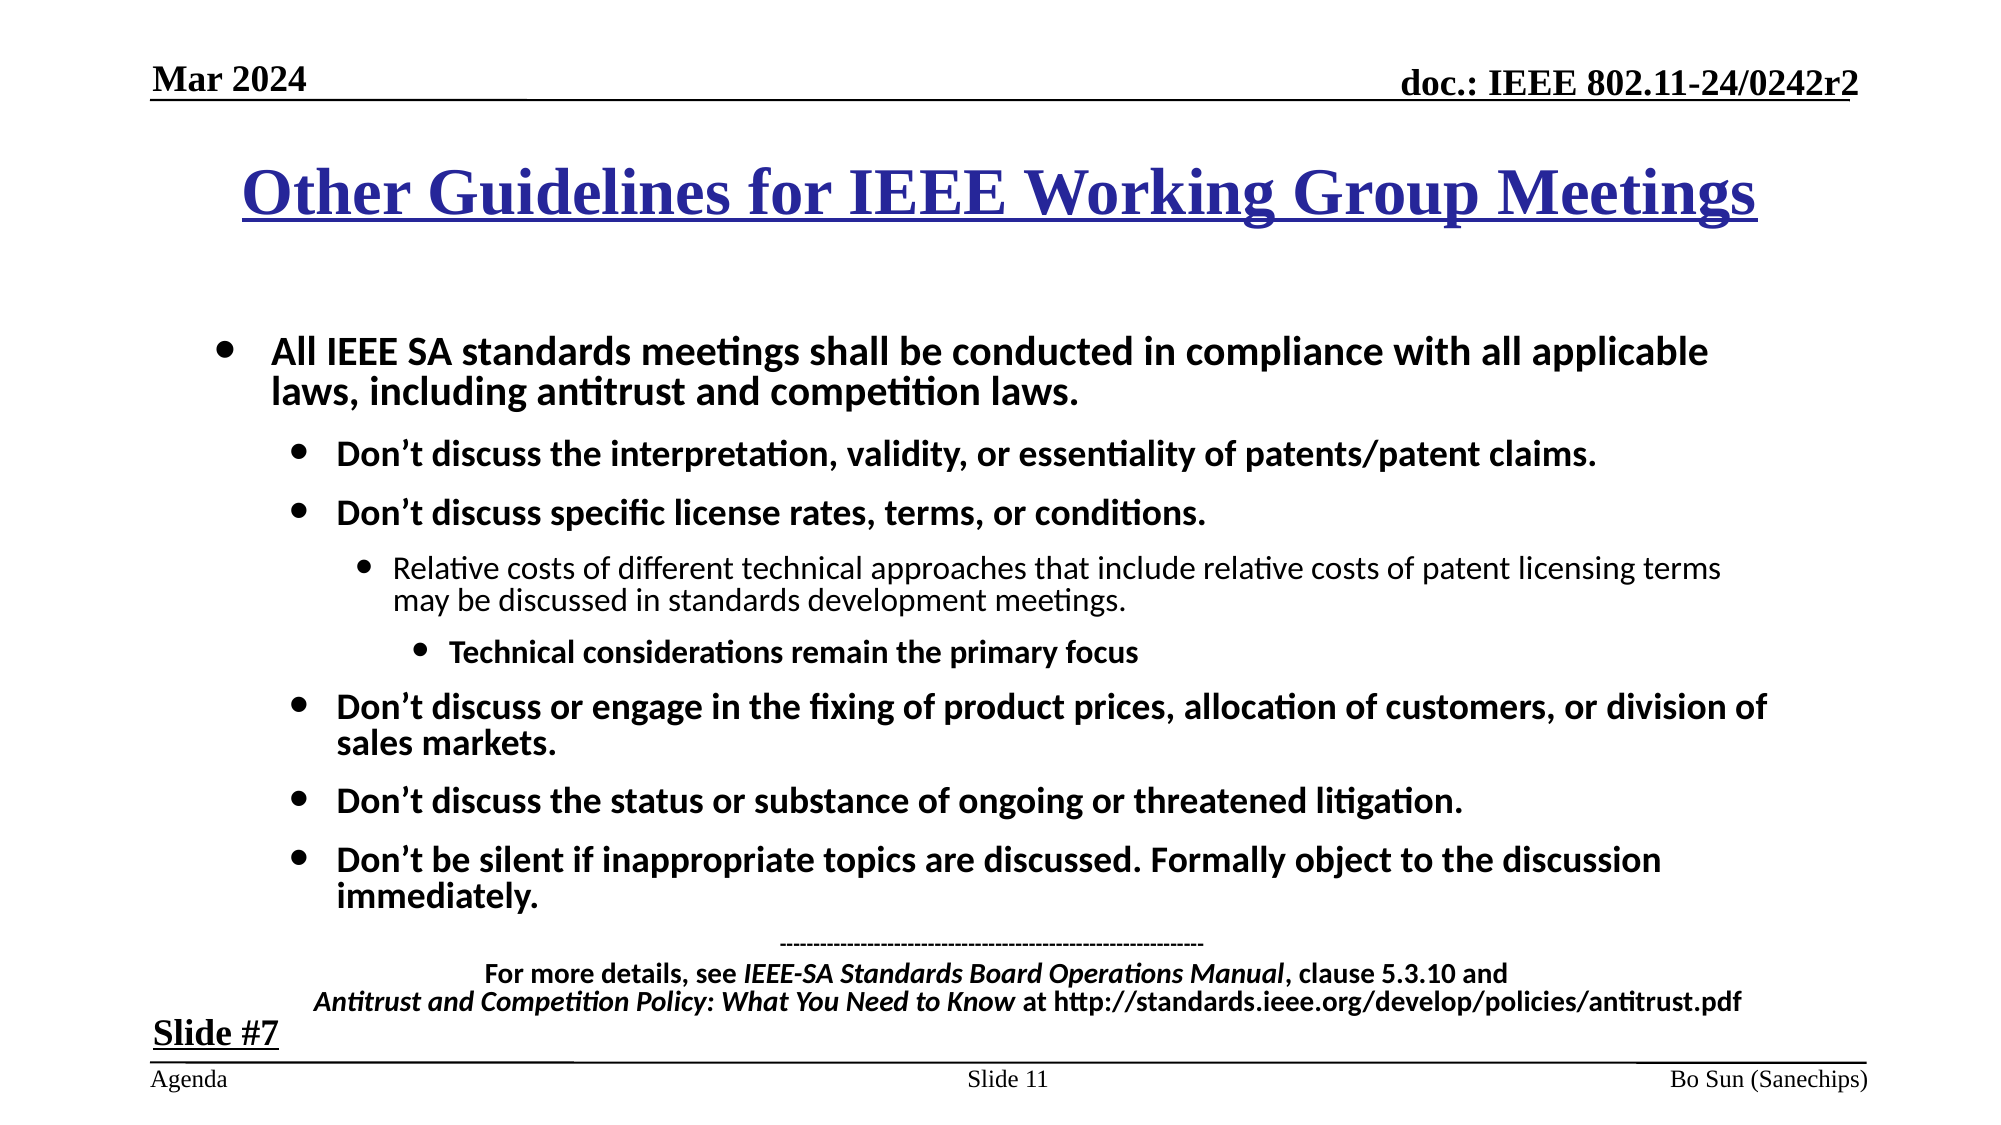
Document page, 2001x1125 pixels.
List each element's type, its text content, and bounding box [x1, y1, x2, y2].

footer Bo Sun (Sanechips) [1171, 1061, 1869, 1093]
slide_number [152, 54, 563, 100]
slide_number Slide 11 [949, 1061, 1067, 1123]
text_box All IEEE SA standards meetings shall be conducted in compliance with all applicable laws, including antitrust and competition laws. Don’t discuss the interpretation, validity, or essentiality of patents/patent claims. Don’t discuss specific license rates, terms, or conditions. Relative costs of different technical approaches that include relative costs of patent licensing terms may be discussed in standards development meetings. Technical considerations remain the primary focus Don’t discuss or engage in the fixing of product prices, allocation of customers, or division of sales markets. Don’t discuss the status or substance of ongoing or threatened litigation. Don’t be silent if inappropriate topics are discussed. Formally object to the discussion immediately. --------------------------------------------------------------- For more details, see IEEE-SA Standards Board Operations Manual, clause 5.3.10 and Antitrust and Competition Policy: What You Need to Know at http://standards.ieee.org/develop/policies/antitrust.pdf [200, 300, 1800, 1050]
text_box Other Guidelines for IEEE Working Group Meetings [200, 100, 1800, 276]
text_box Slide #7 [138, 1000, 295, 1061]
